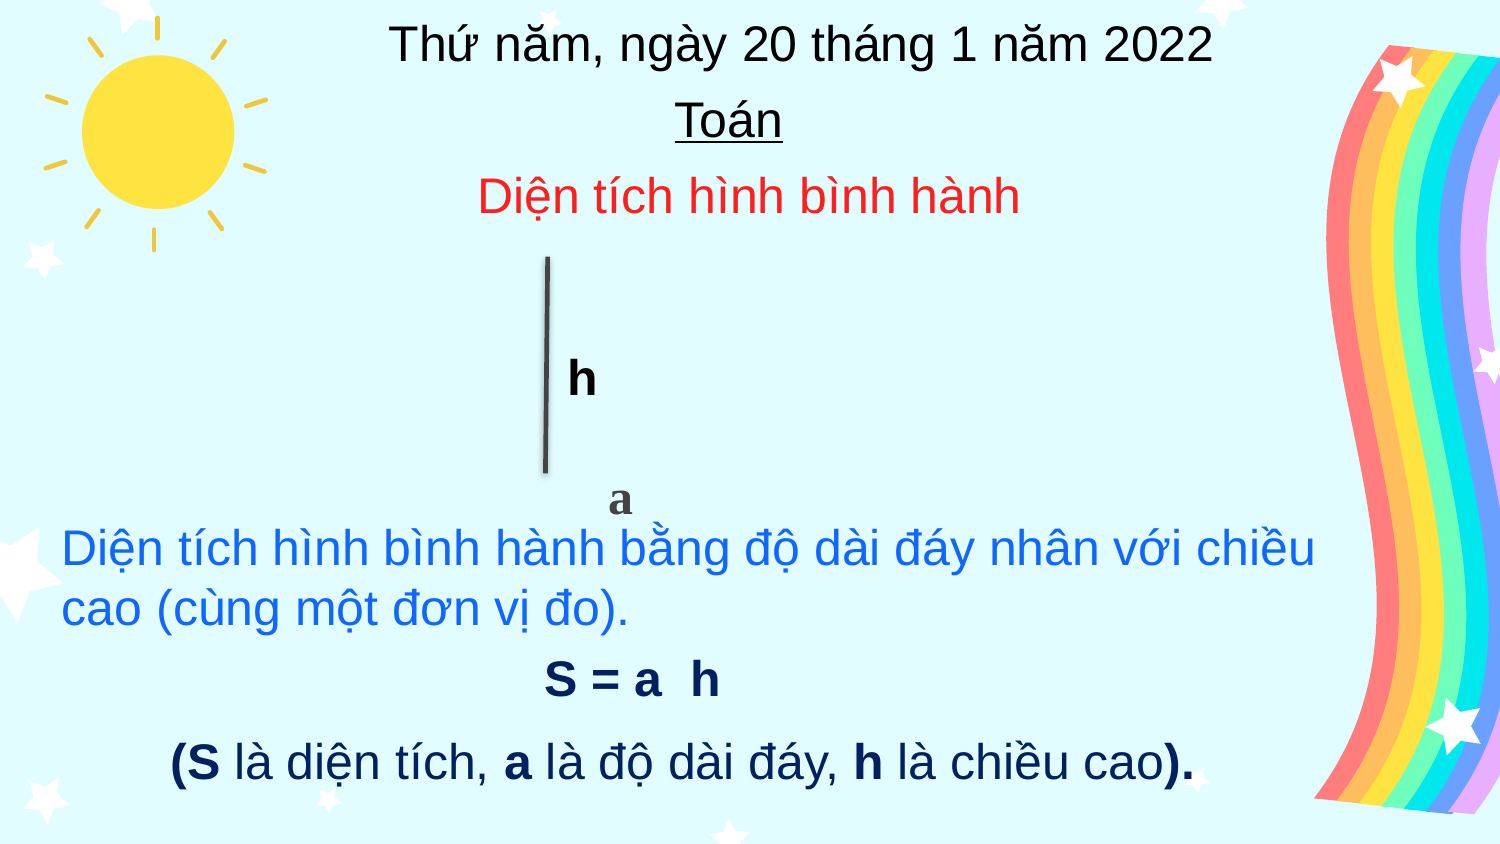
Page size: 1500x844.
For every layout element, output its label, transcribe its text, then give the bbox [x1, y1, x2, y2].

text_box Toán [593, 80, 864, 156]
text_box Diện tích hình bình hành [426, 156, 1074, 231]
text_box Thứ năm, ngày 20 tháng 1 năm 2022 [327, 4, 1276, 80]
text_box Diện tích hình bình hành bằng độ dài đáy nhân với chiều cao (cùng một đơn vị đo). [47, 508, 1381, 643]
text_box a [593, 456, 641, 514]
text_box (S là diện tích, a là độ dài đáy, h là chiều cao). [155, 721, 1257, 797]
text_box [45, 17, 266, 251]
text_box h [552, 337, 600, 395]
